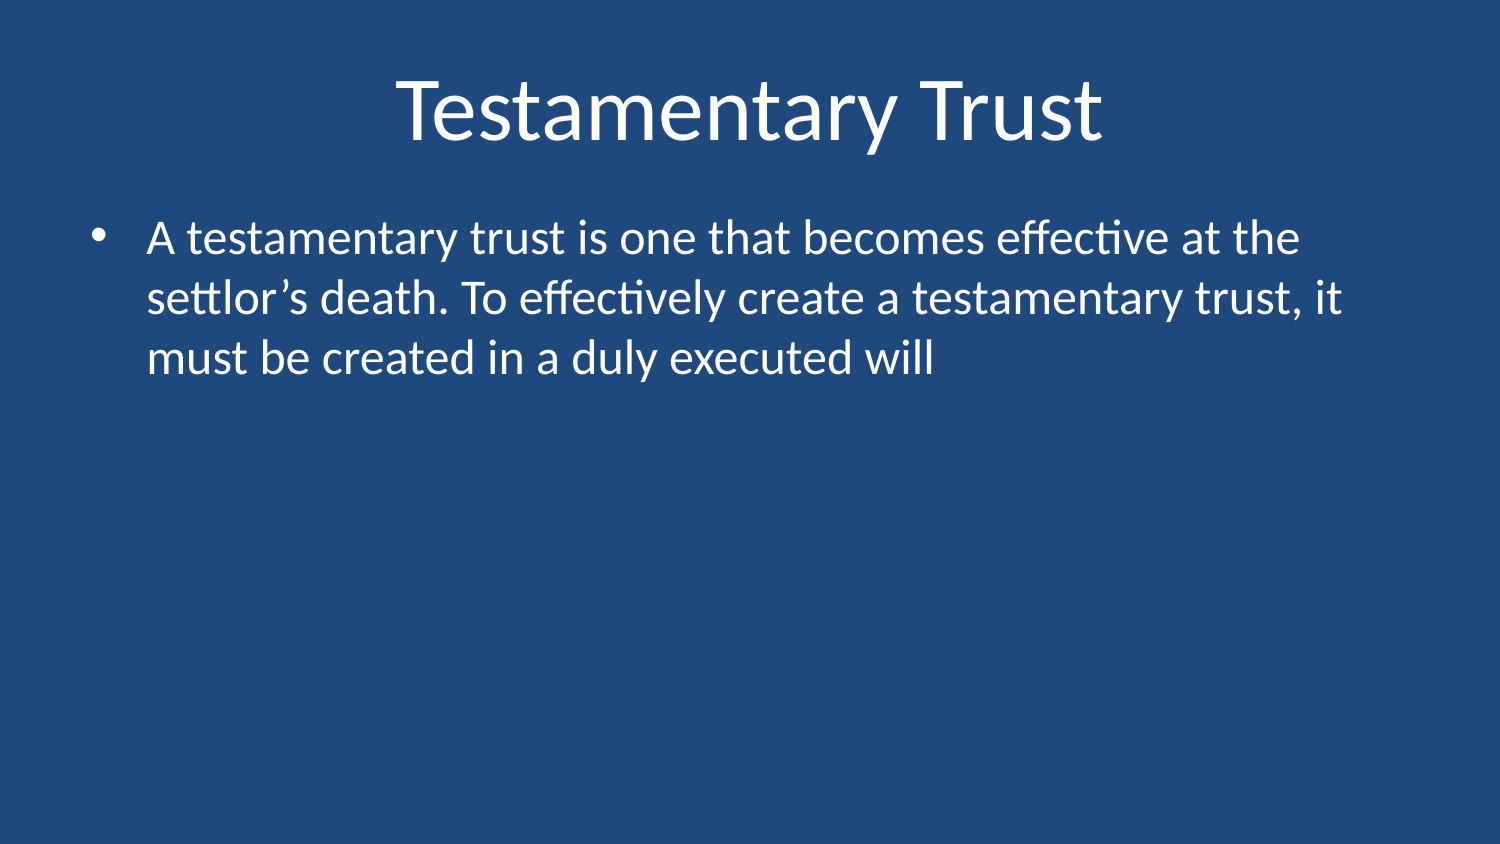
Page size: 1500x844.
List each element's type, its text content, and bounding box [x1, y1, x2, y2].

list A testamentary trust is one that becomes effective at the settlor’s death. To effectively create a testamentary trust, it must be created in a duly executed will [75, 196, 1425, 754]
title Testamentary Trust [75, 33, 1425, 175]
